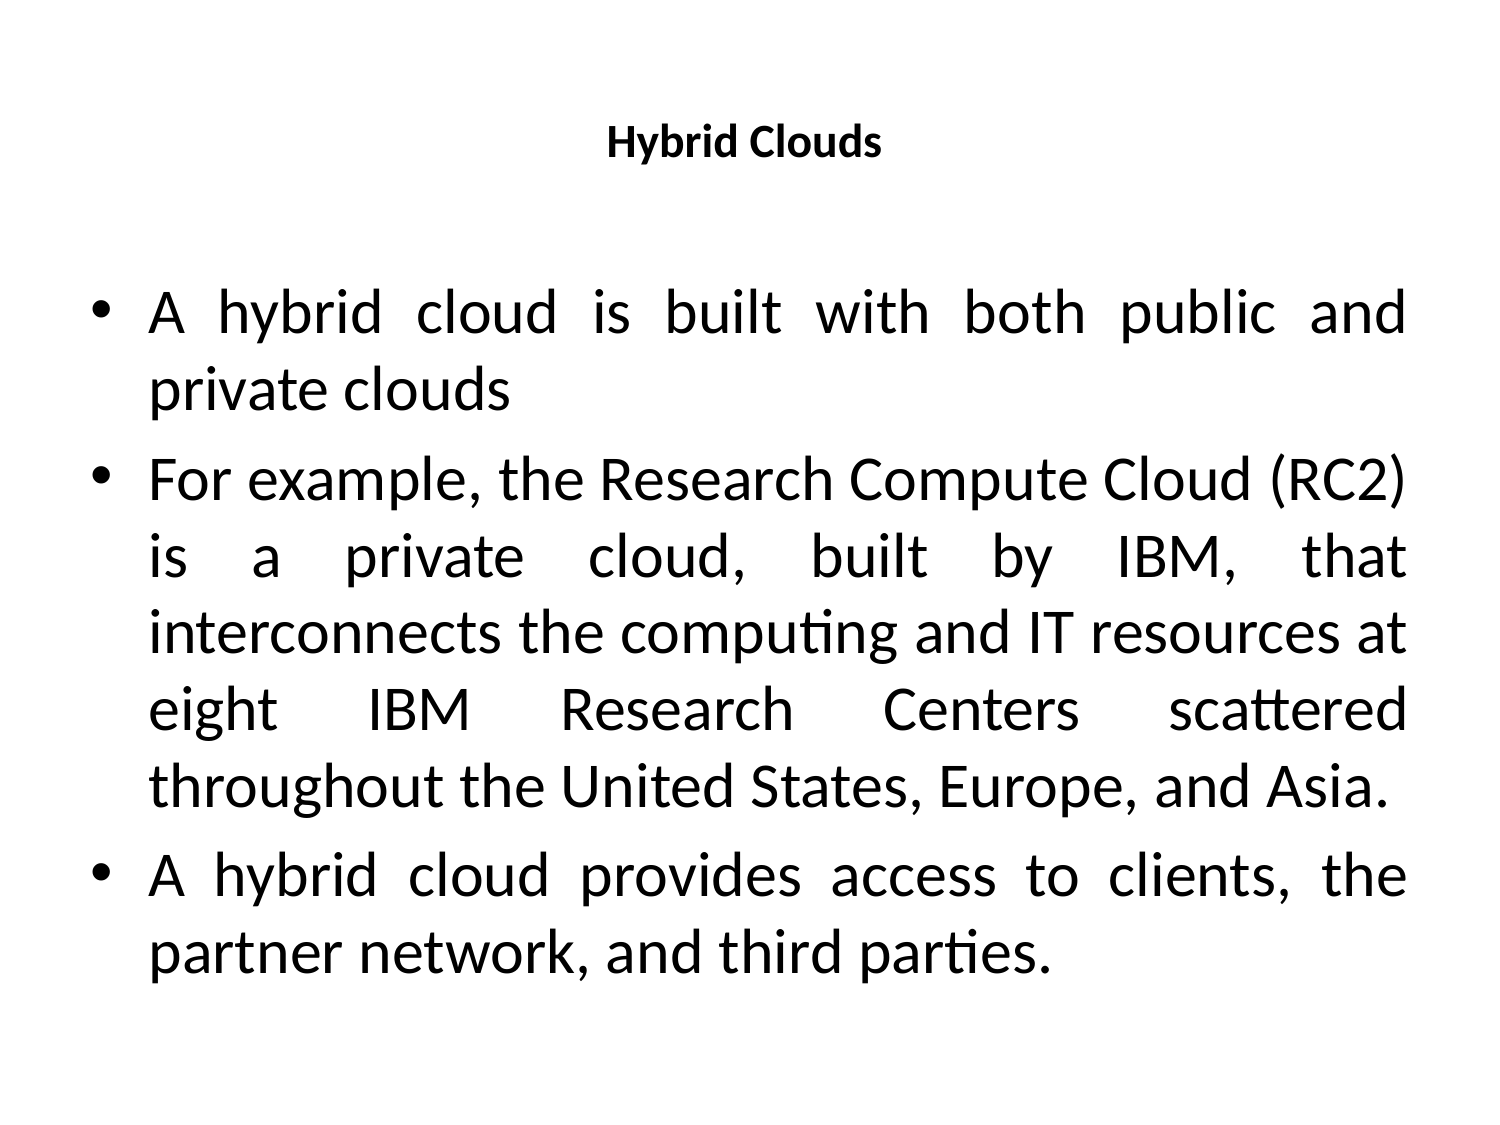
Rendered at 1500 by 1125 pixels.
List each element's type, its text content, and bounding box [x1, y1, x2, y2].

title Hybrid Clouds [75, 45, 1425, 233]
list A hybrid cloud is built with both public and private clouds For example, the Research Compute Cloud (RC2) is a private cloud, built by IBM, that interconnects the computing and IT resources at eight IBM Research Centers scattered throughout the United States, Europe, and Asia. A hybrid cloud provides access to clients, the partner network, and third parties. [75, 262, 1425, 1005]
